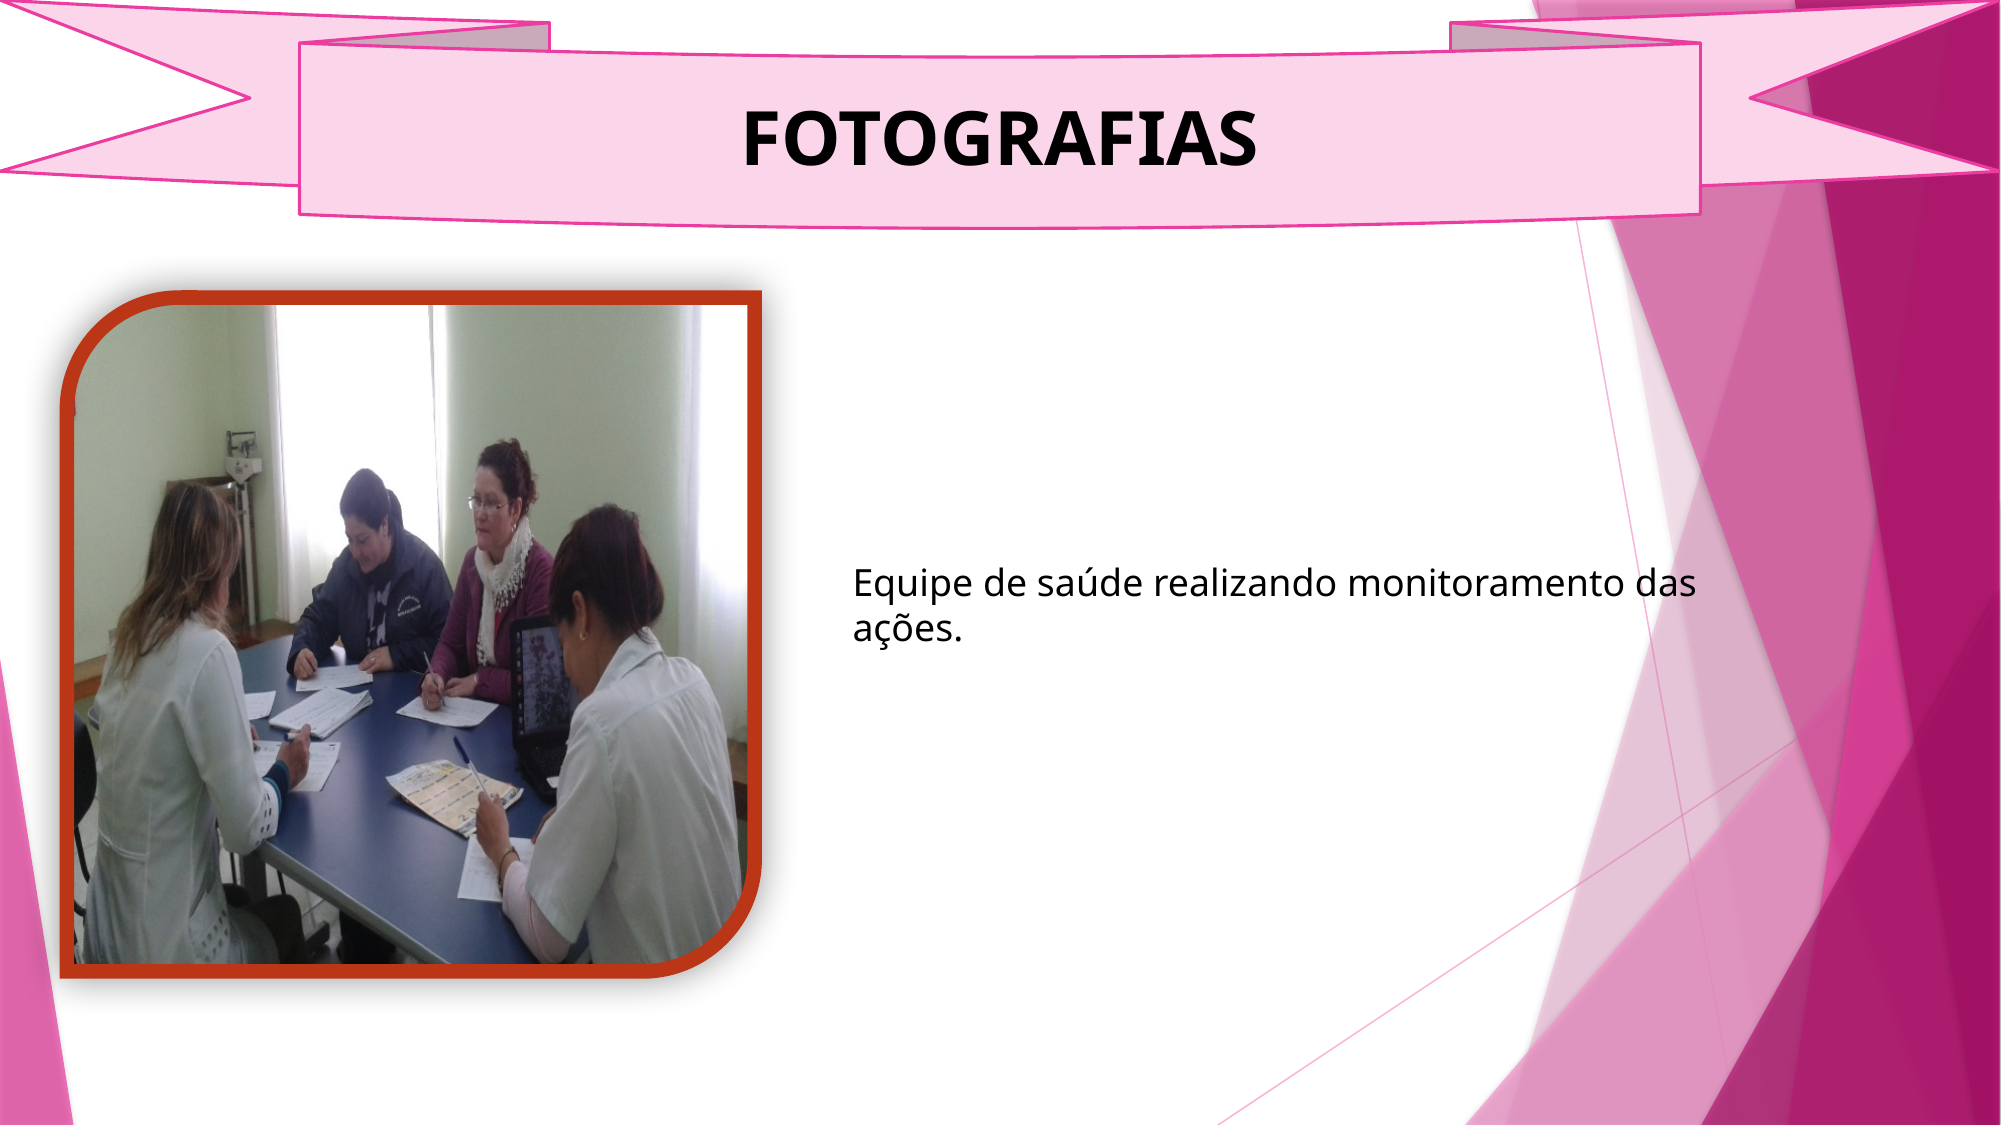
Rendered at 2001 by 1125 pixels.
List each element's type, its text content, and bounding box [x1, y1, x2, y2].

text_box Equipe de saúde realizando monitoramento das ações. [837, 551, 1780, 747]
picture [66, 297, 756, 972]
text_box FOTOGRAFIAS [0, 0, 2000, 230]
